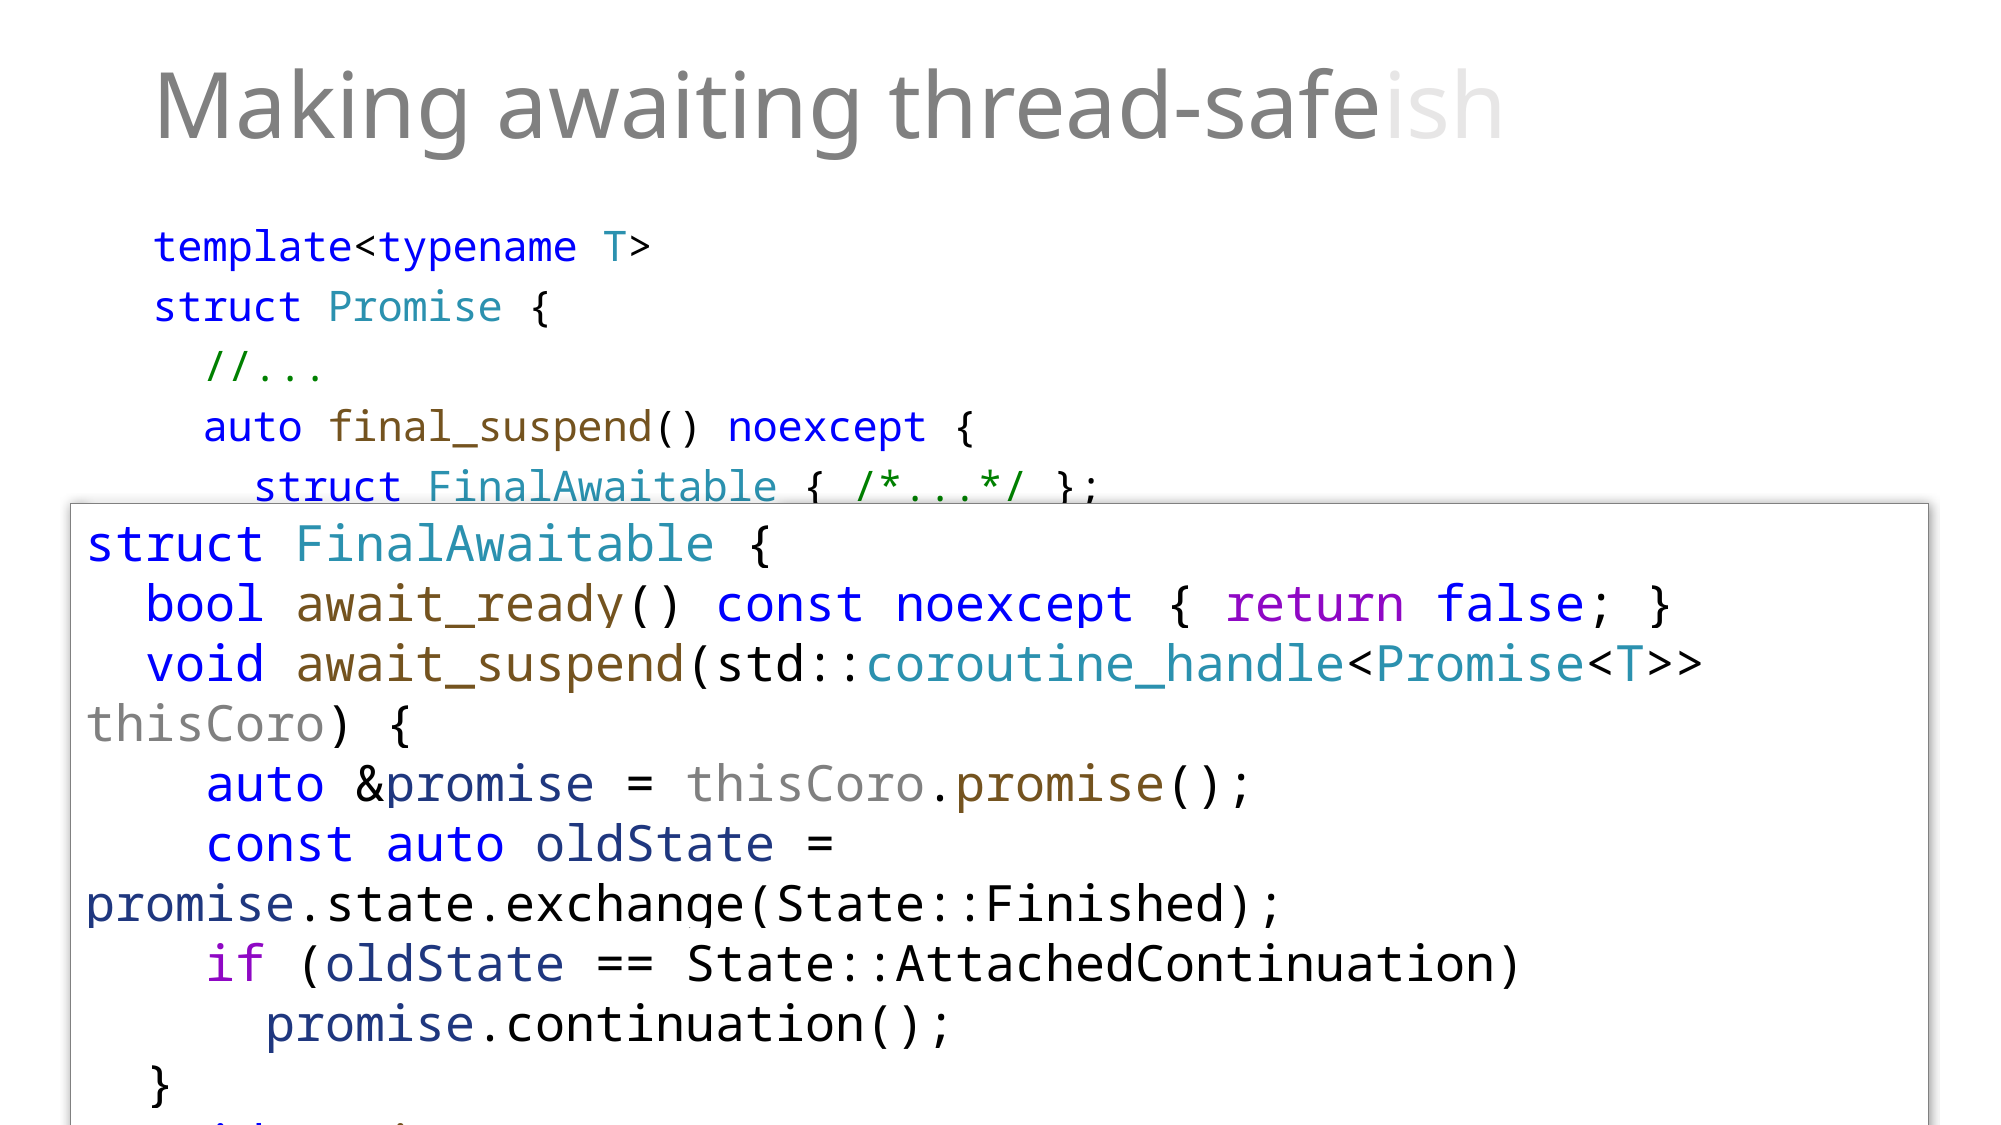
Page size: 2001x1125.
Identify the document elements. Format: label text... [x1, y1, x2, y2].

list template<typename T> struct Promise { //... auto final_suspend() noexcept { struct FinalAwaitable { /*...*/ }; return FinalAwaitable{}; } //... bool isReady() const noexcept; //... std::variant<std::monostate, T, std::exception_ptr> result; std::coroutine_handle<> continuation; enum class State { Started, AttachedContinuation, Finished }; std::atomic<State> state = { State::Started }; }; [137, 217, 1863, 495]
text_box struct FinalAwaitable { bool await_ready() const noexcept { return false; } void await_suspend(std::coroutine_handle<Promise<T>> thisCoro) { auto &promise = thisCoro.promise(); const auto oldState = promise.state.exchange(State::Finished); if (oldState == State::AttachedContinuation) promise.continuation(); } void await_resume() const noexcept {} }; [70, 503, 1929, 1125]
title Making awaiting thread-safeish [137, 0, 1863, 217]
